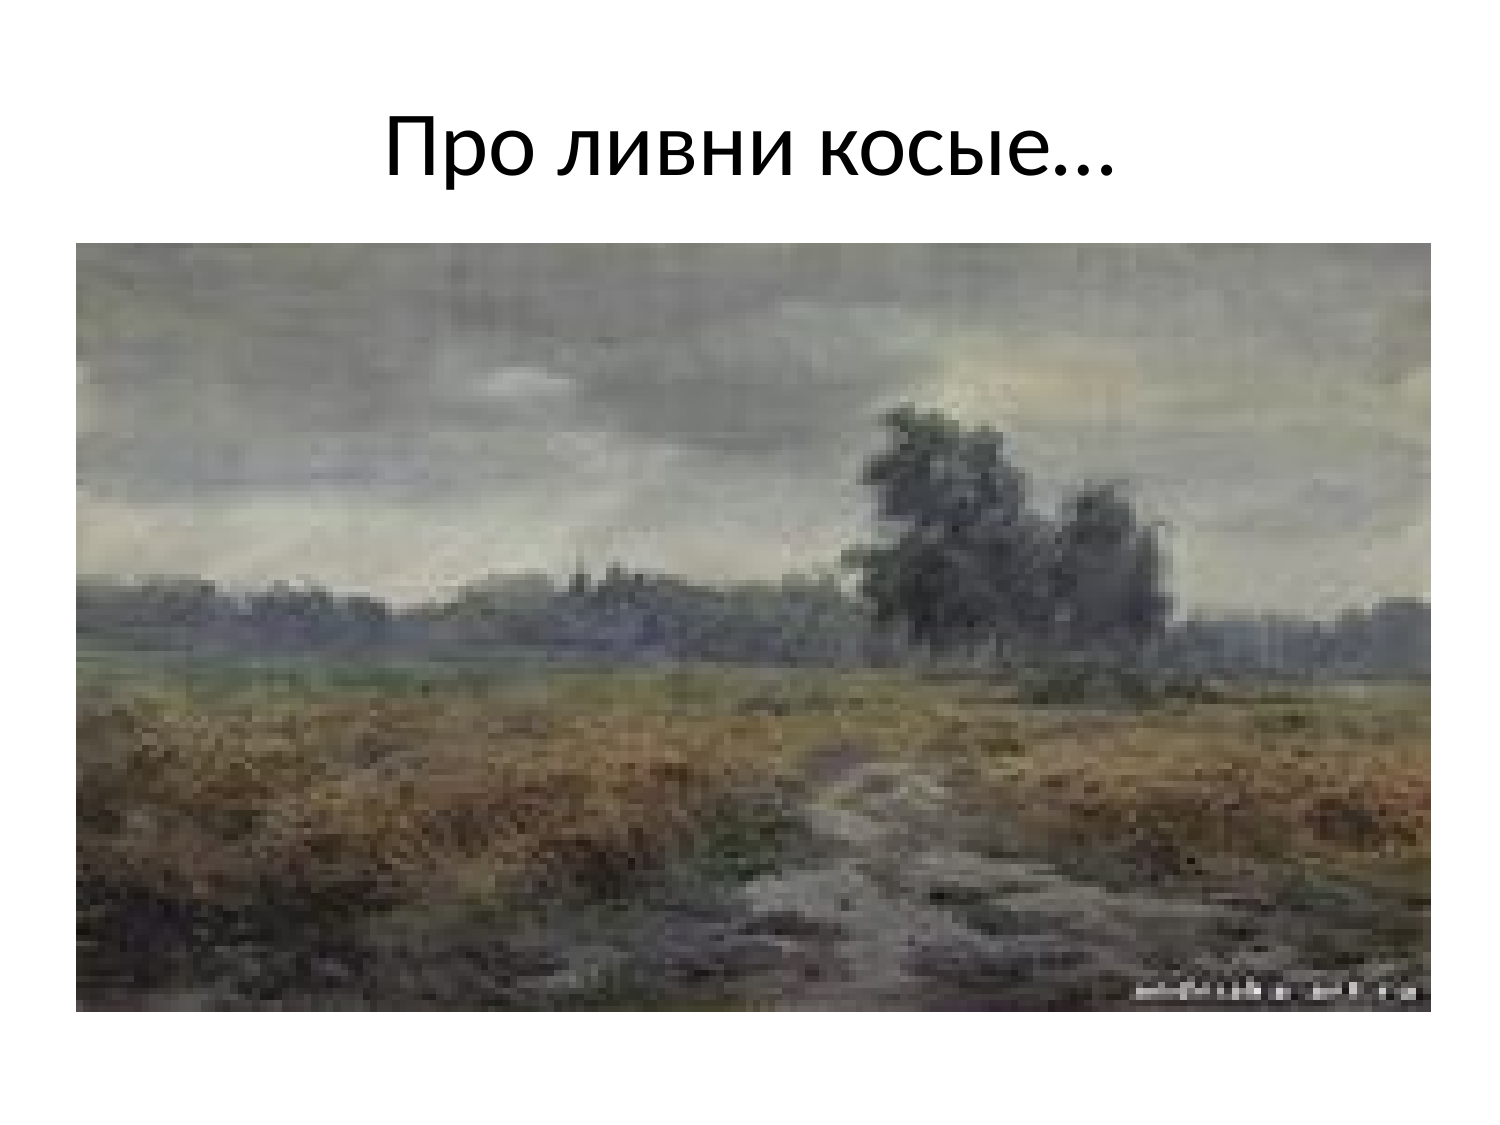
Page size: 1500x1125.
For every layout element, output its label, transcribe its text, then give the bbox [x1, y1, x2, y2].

title Про ливни косые… [75, 45, 1425, 233]
picture [76, 243, 1431, 1012]
